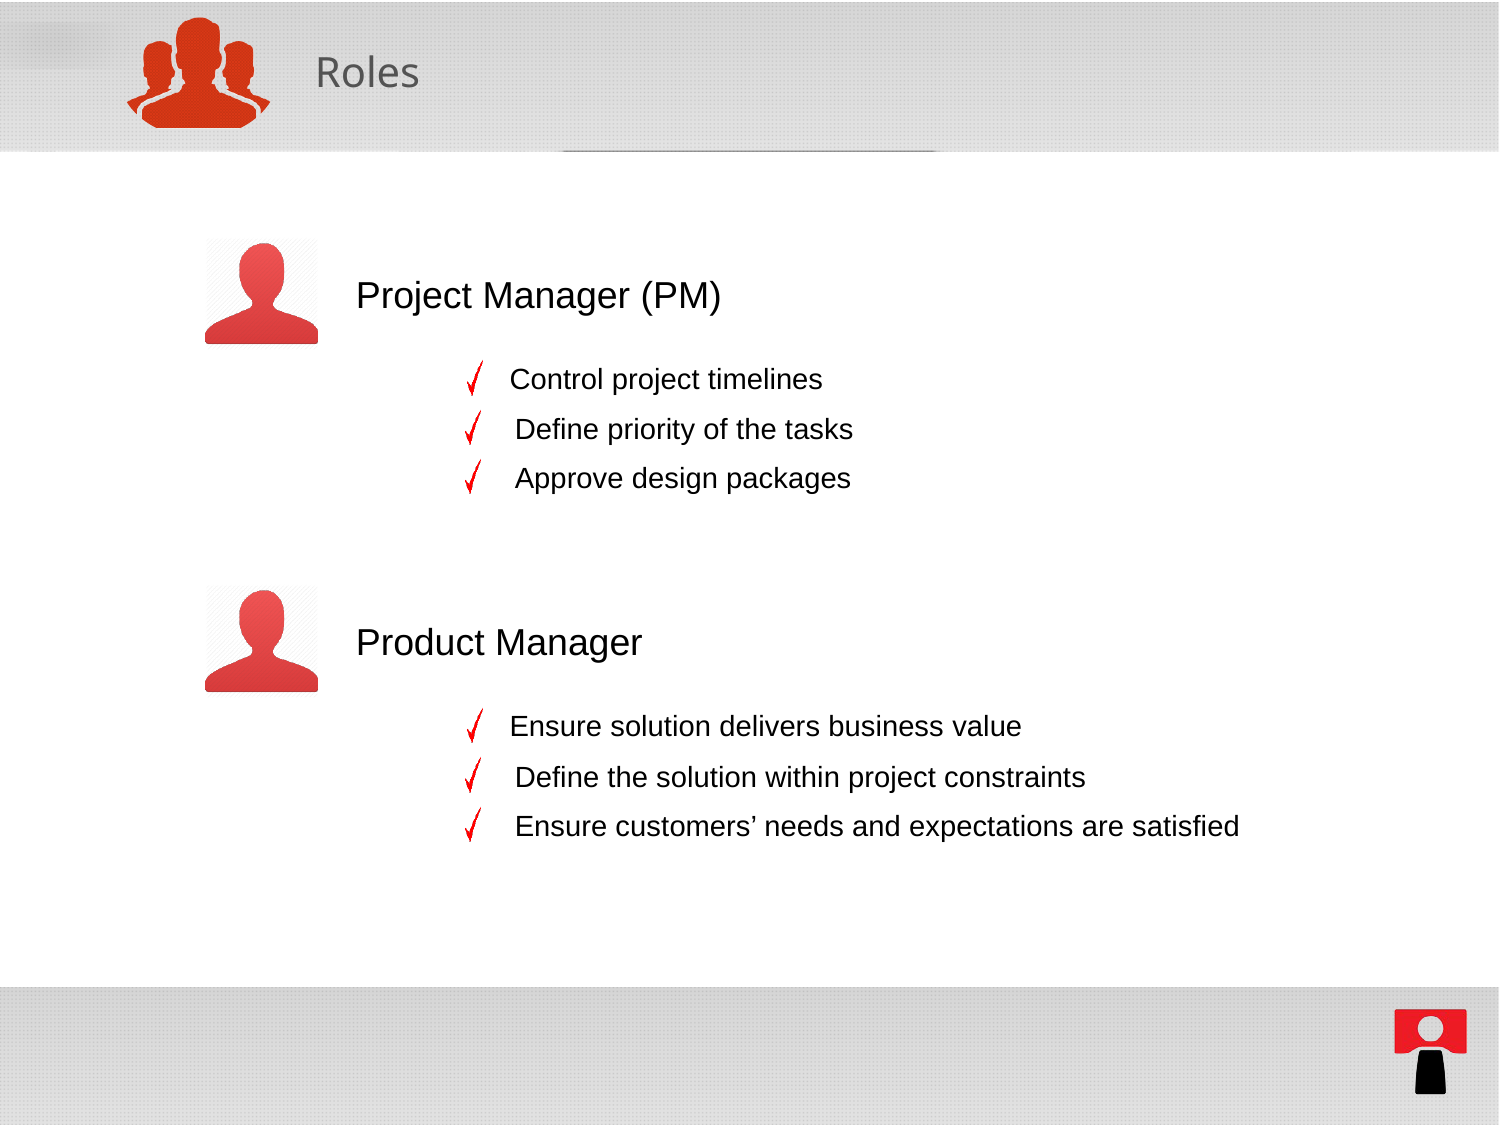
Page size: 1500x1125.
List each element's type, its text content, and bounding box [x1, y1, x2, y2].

text_box Ensure solution delivers business value [494, 700, 1275, 750]
picture [464, 756, 481, 793]
picture [205, 237, 318, 350]
picture [464, 806, 481, 842]
text_box Approve design packages [499, 451, 942, 502]
picture [0, 2, 1500, 152]
picture [0, 987, 1500, 1125]
text_box Define priority of the tasks [500, 403, 918, 451]
text_box Ensure customers’ needs and expectations are satisfied [500, 799, 1275, 850]
text_box Project Manager (PM) [341, 263, 750, 324]
picture [466, 359, 483, 396]
text_box Control project timelines [494, 352, 913, 403]
picture [466, 707, 483, 743]
text_box Product Manager [341, 610, 788, 671]
picture [205, 584, 318, 698]
picture [464, 409, 481, 445]
picture [464, 458, 481, 494]
text_box Define the solution within project constraints [499, 750, 1163, 801]
